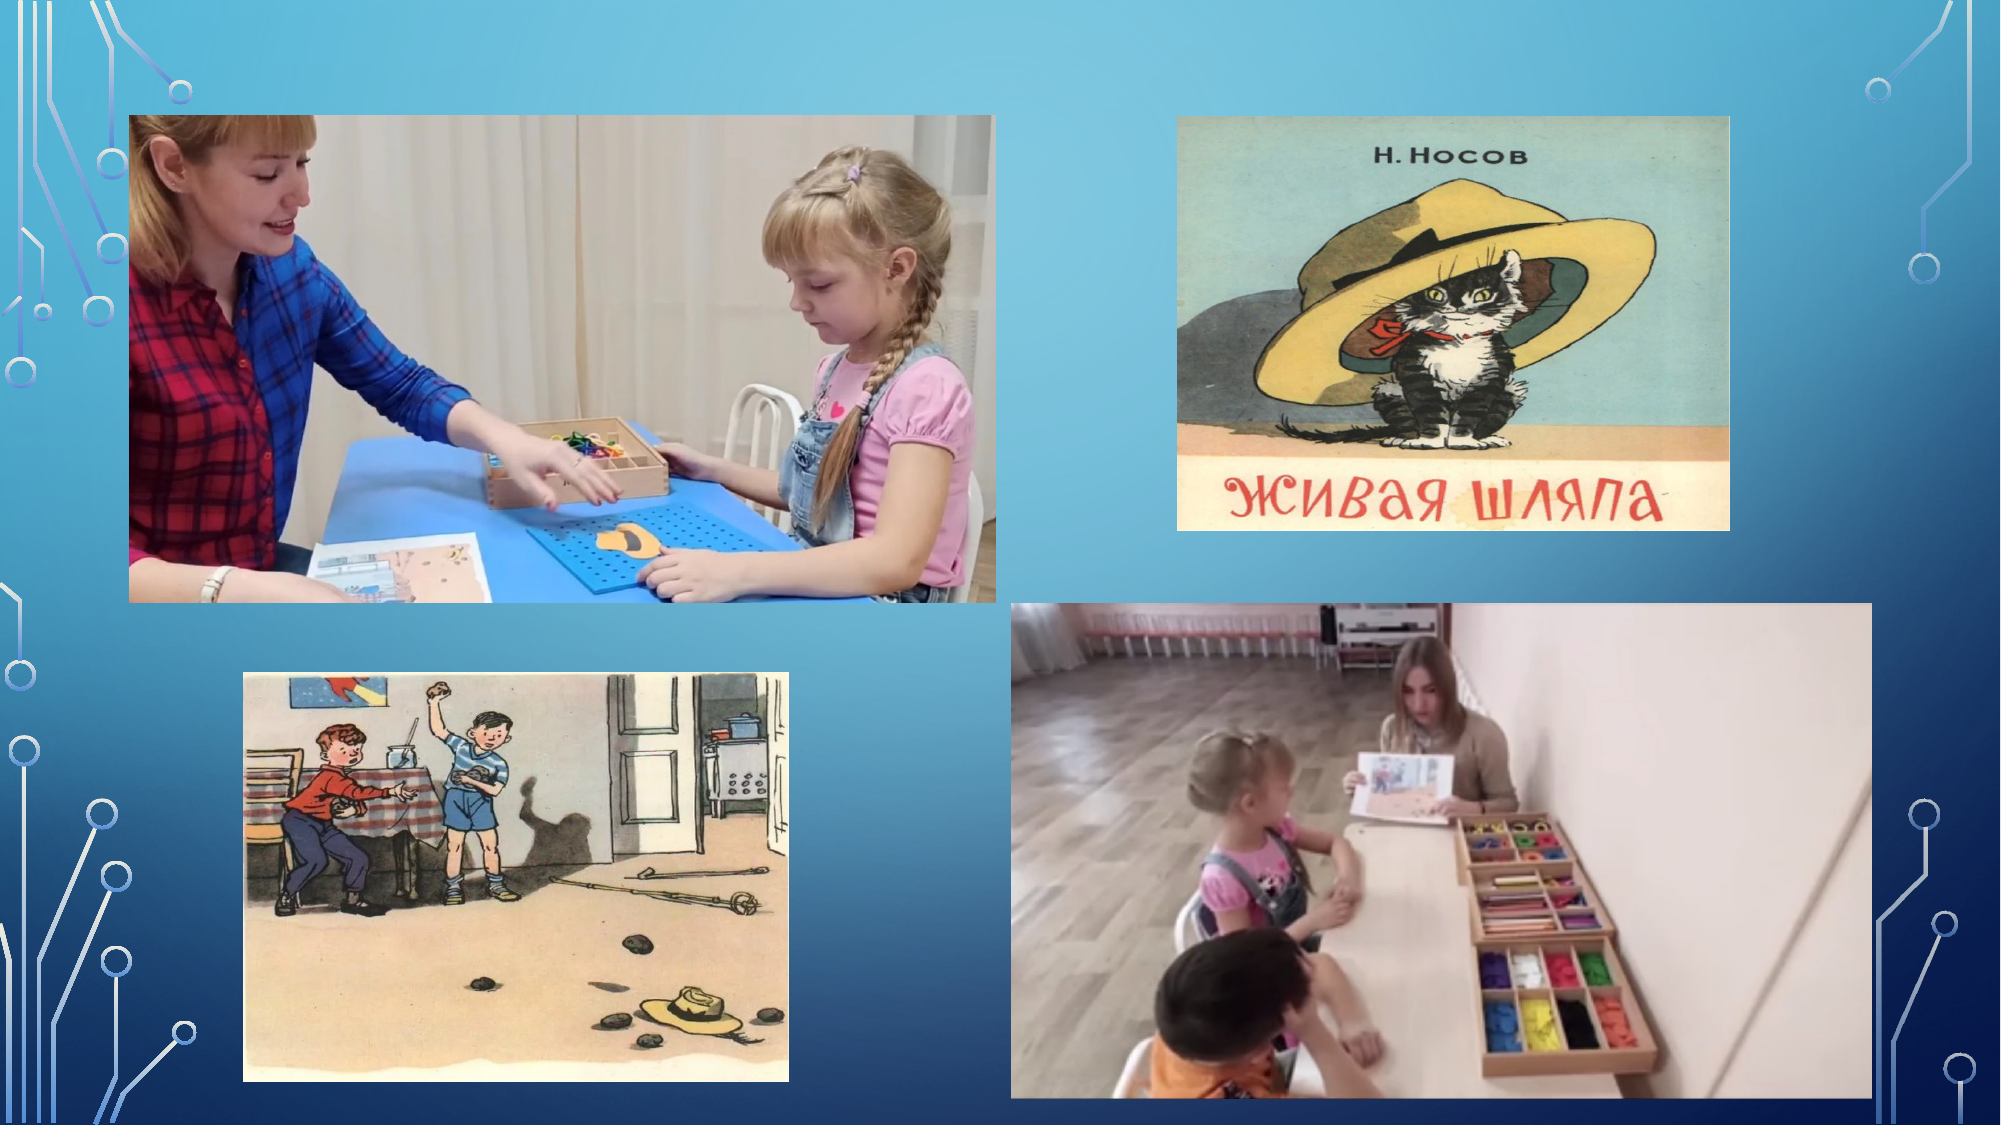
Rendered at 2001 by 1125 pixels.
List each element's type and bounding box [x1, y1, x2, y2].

picture [1176, 116, 1730, 532]
picture [242, 672, 789, 1083]
list [1011, 602, 1872, 1099]
list [129, 114, 996, 604]
